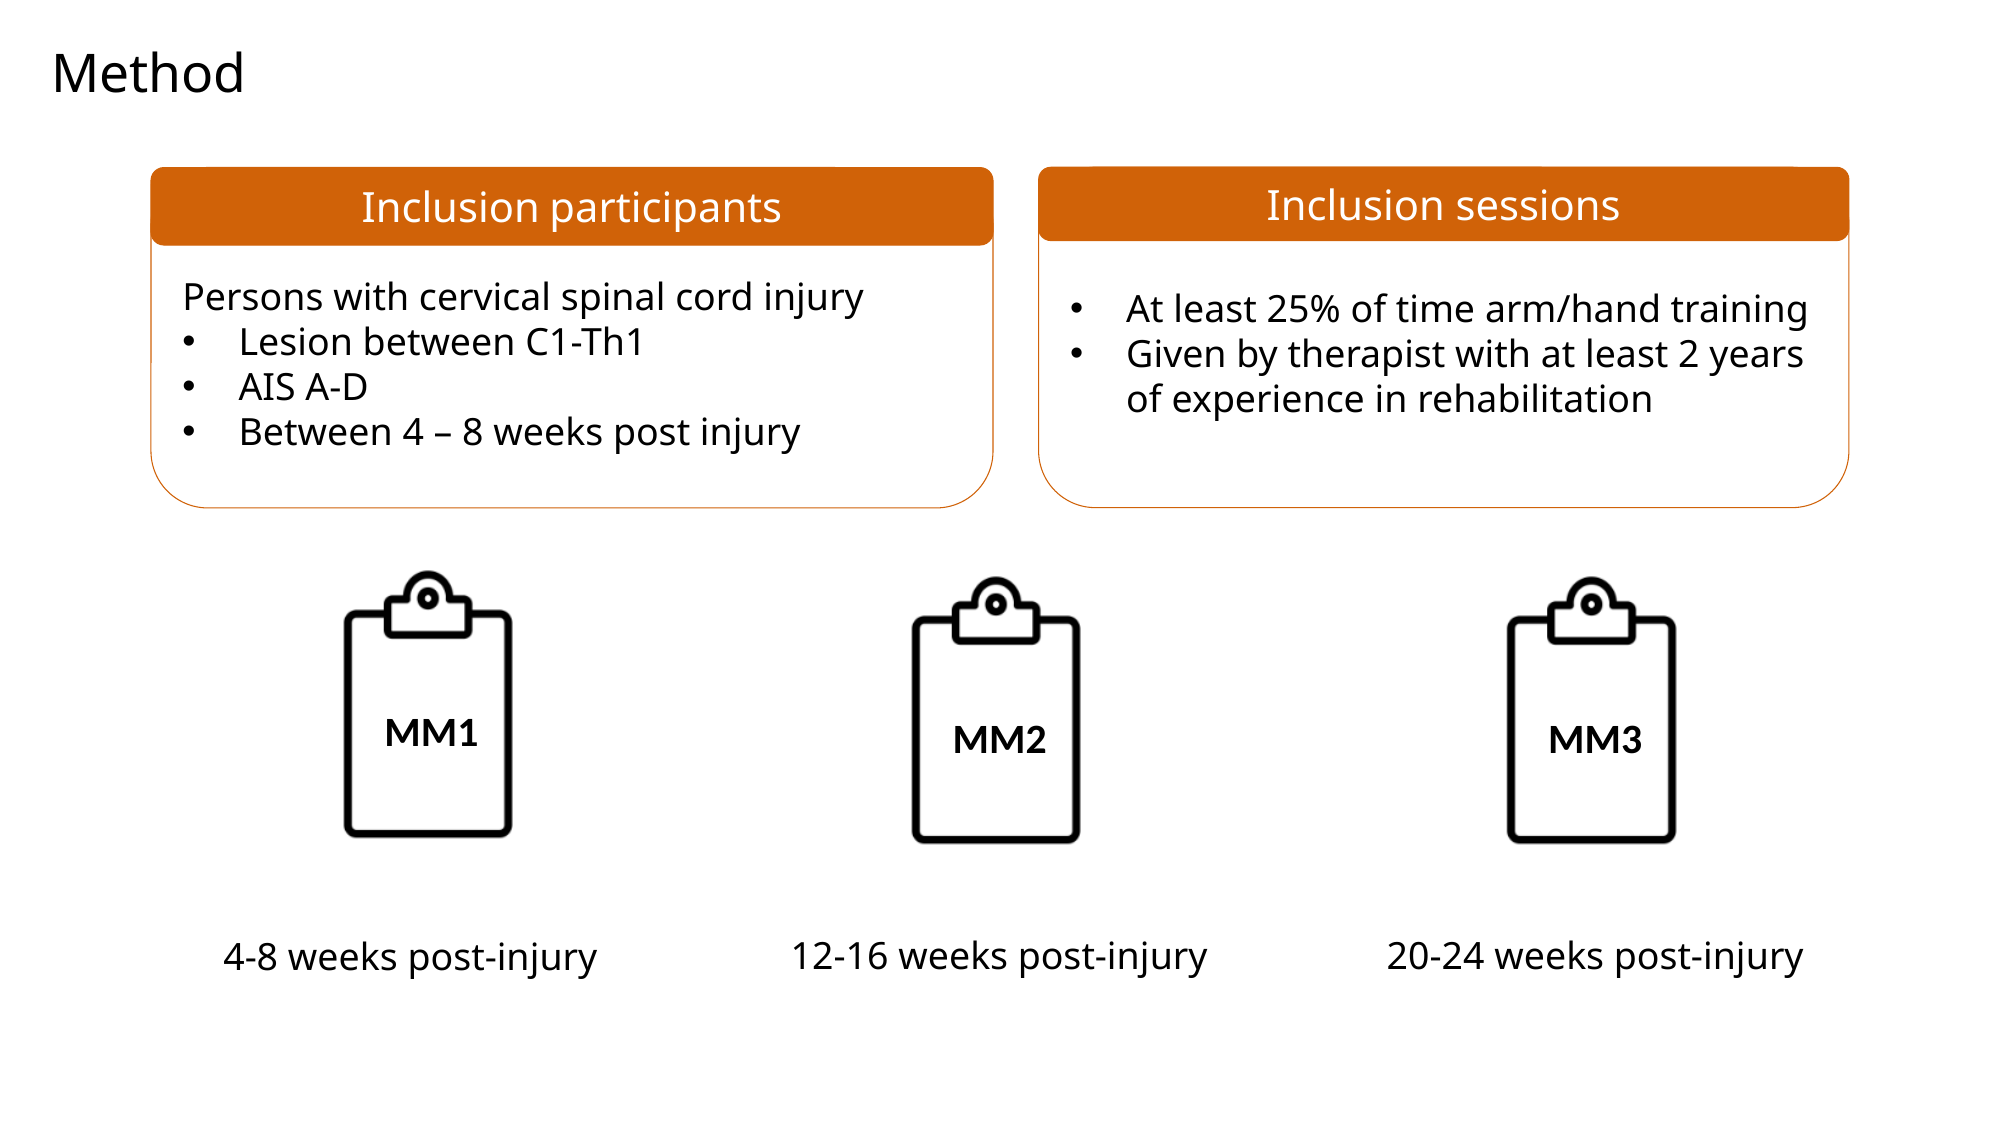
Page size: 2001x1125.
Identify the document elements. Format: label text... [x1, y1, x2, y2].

text_box 4-8 weeks post-injury [163, 925, 658, 986]
text_box Inclusion sessions [1038, 166, 1850, 242]
text_box 12-16 weeks post-injury [739, 924, 1260, 984]
text_box Method [36, 38, 1762, 112]
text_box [306, 562, 558, 874]
picture [1469, 568, 1722, 880]
text_box 20-24 weeks post-injury [1318, 925, 1873, 985]
text_box Persons with cervical spinal cord injury Lesion between C1-Th1 AIS A-D Between 4 – 8 weeks post injury [150, 236, 994, 509]
text_box At least 25% of time arm/hand training Given by therapist with at least 2 years of experience in rehabilitation [1038, 232, 1850, 509]
text_box Inclusion participants [150, 167, 994, 246]
picture [874, 568, 1126, 880]
